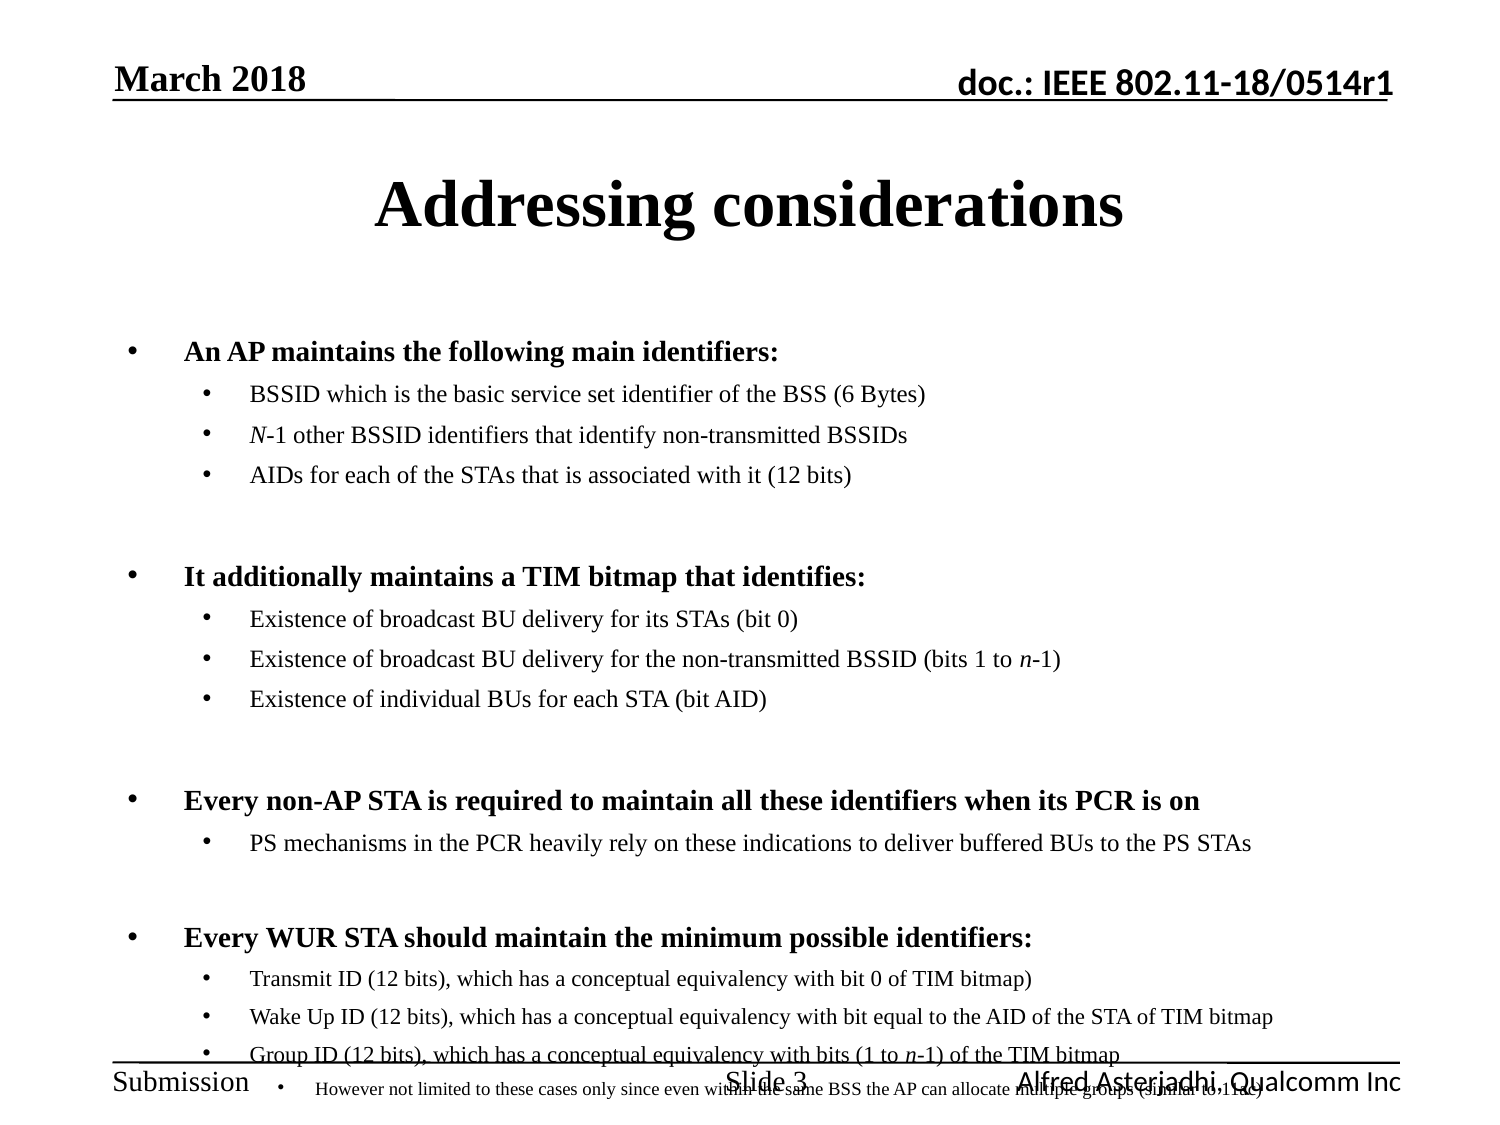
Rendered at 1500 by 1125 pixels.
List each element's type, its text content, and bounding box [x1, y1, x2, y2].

list An AP maintains the following main identifiers: BSSID which is the basic service set identifier of the BSS (6 Bytes) N-1 other BSSID identifiers that identify non-transmitted BSSIDs AIDs for each of the STAs that is associated with it (12 bits) It additionally maintains a TIM bitmap that identifies: Existence of broadcast BU delivery for its STAs (bit 0) Existence of broadcast BU delivery for the non-transmitted BSSID (bits 1 to n-1) Existence of individual BUs for each STA (bit AID) Every non-AP STA is required to maintain all these identifiers when its PCR is on PS mechanisms in the PCR heavily rely on these indications to deliver buffered BUs to the PS STAs Every WUR STA should maintain the minimum possible identifiers: Transmit ID (12 bits), which has a conceptual equivalency with bit 0 of TIM bitmap) Wake Up ID (12 bits), which has a conceptual equivalency with bit equal to the AID of the STA of TIM bitmap Group ID (12 bits), which has a conceptual equivalency with bits (1 to n-1) of the TIM bitmap However not limited to these cases only since even within the same BSS the AP can allocate multiple groups (similar to 11ac) [112, 324, 1388, 1063]
slide_number Slide 3 [712, 1061, 821, 1123]
footer Alfred Asterjadhi, Qualcomm Inc [878, 1061, 1402, 1093]
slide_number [114, 54, 423, 100]
title Addressing considerations [112, 112, 1388, 288]
